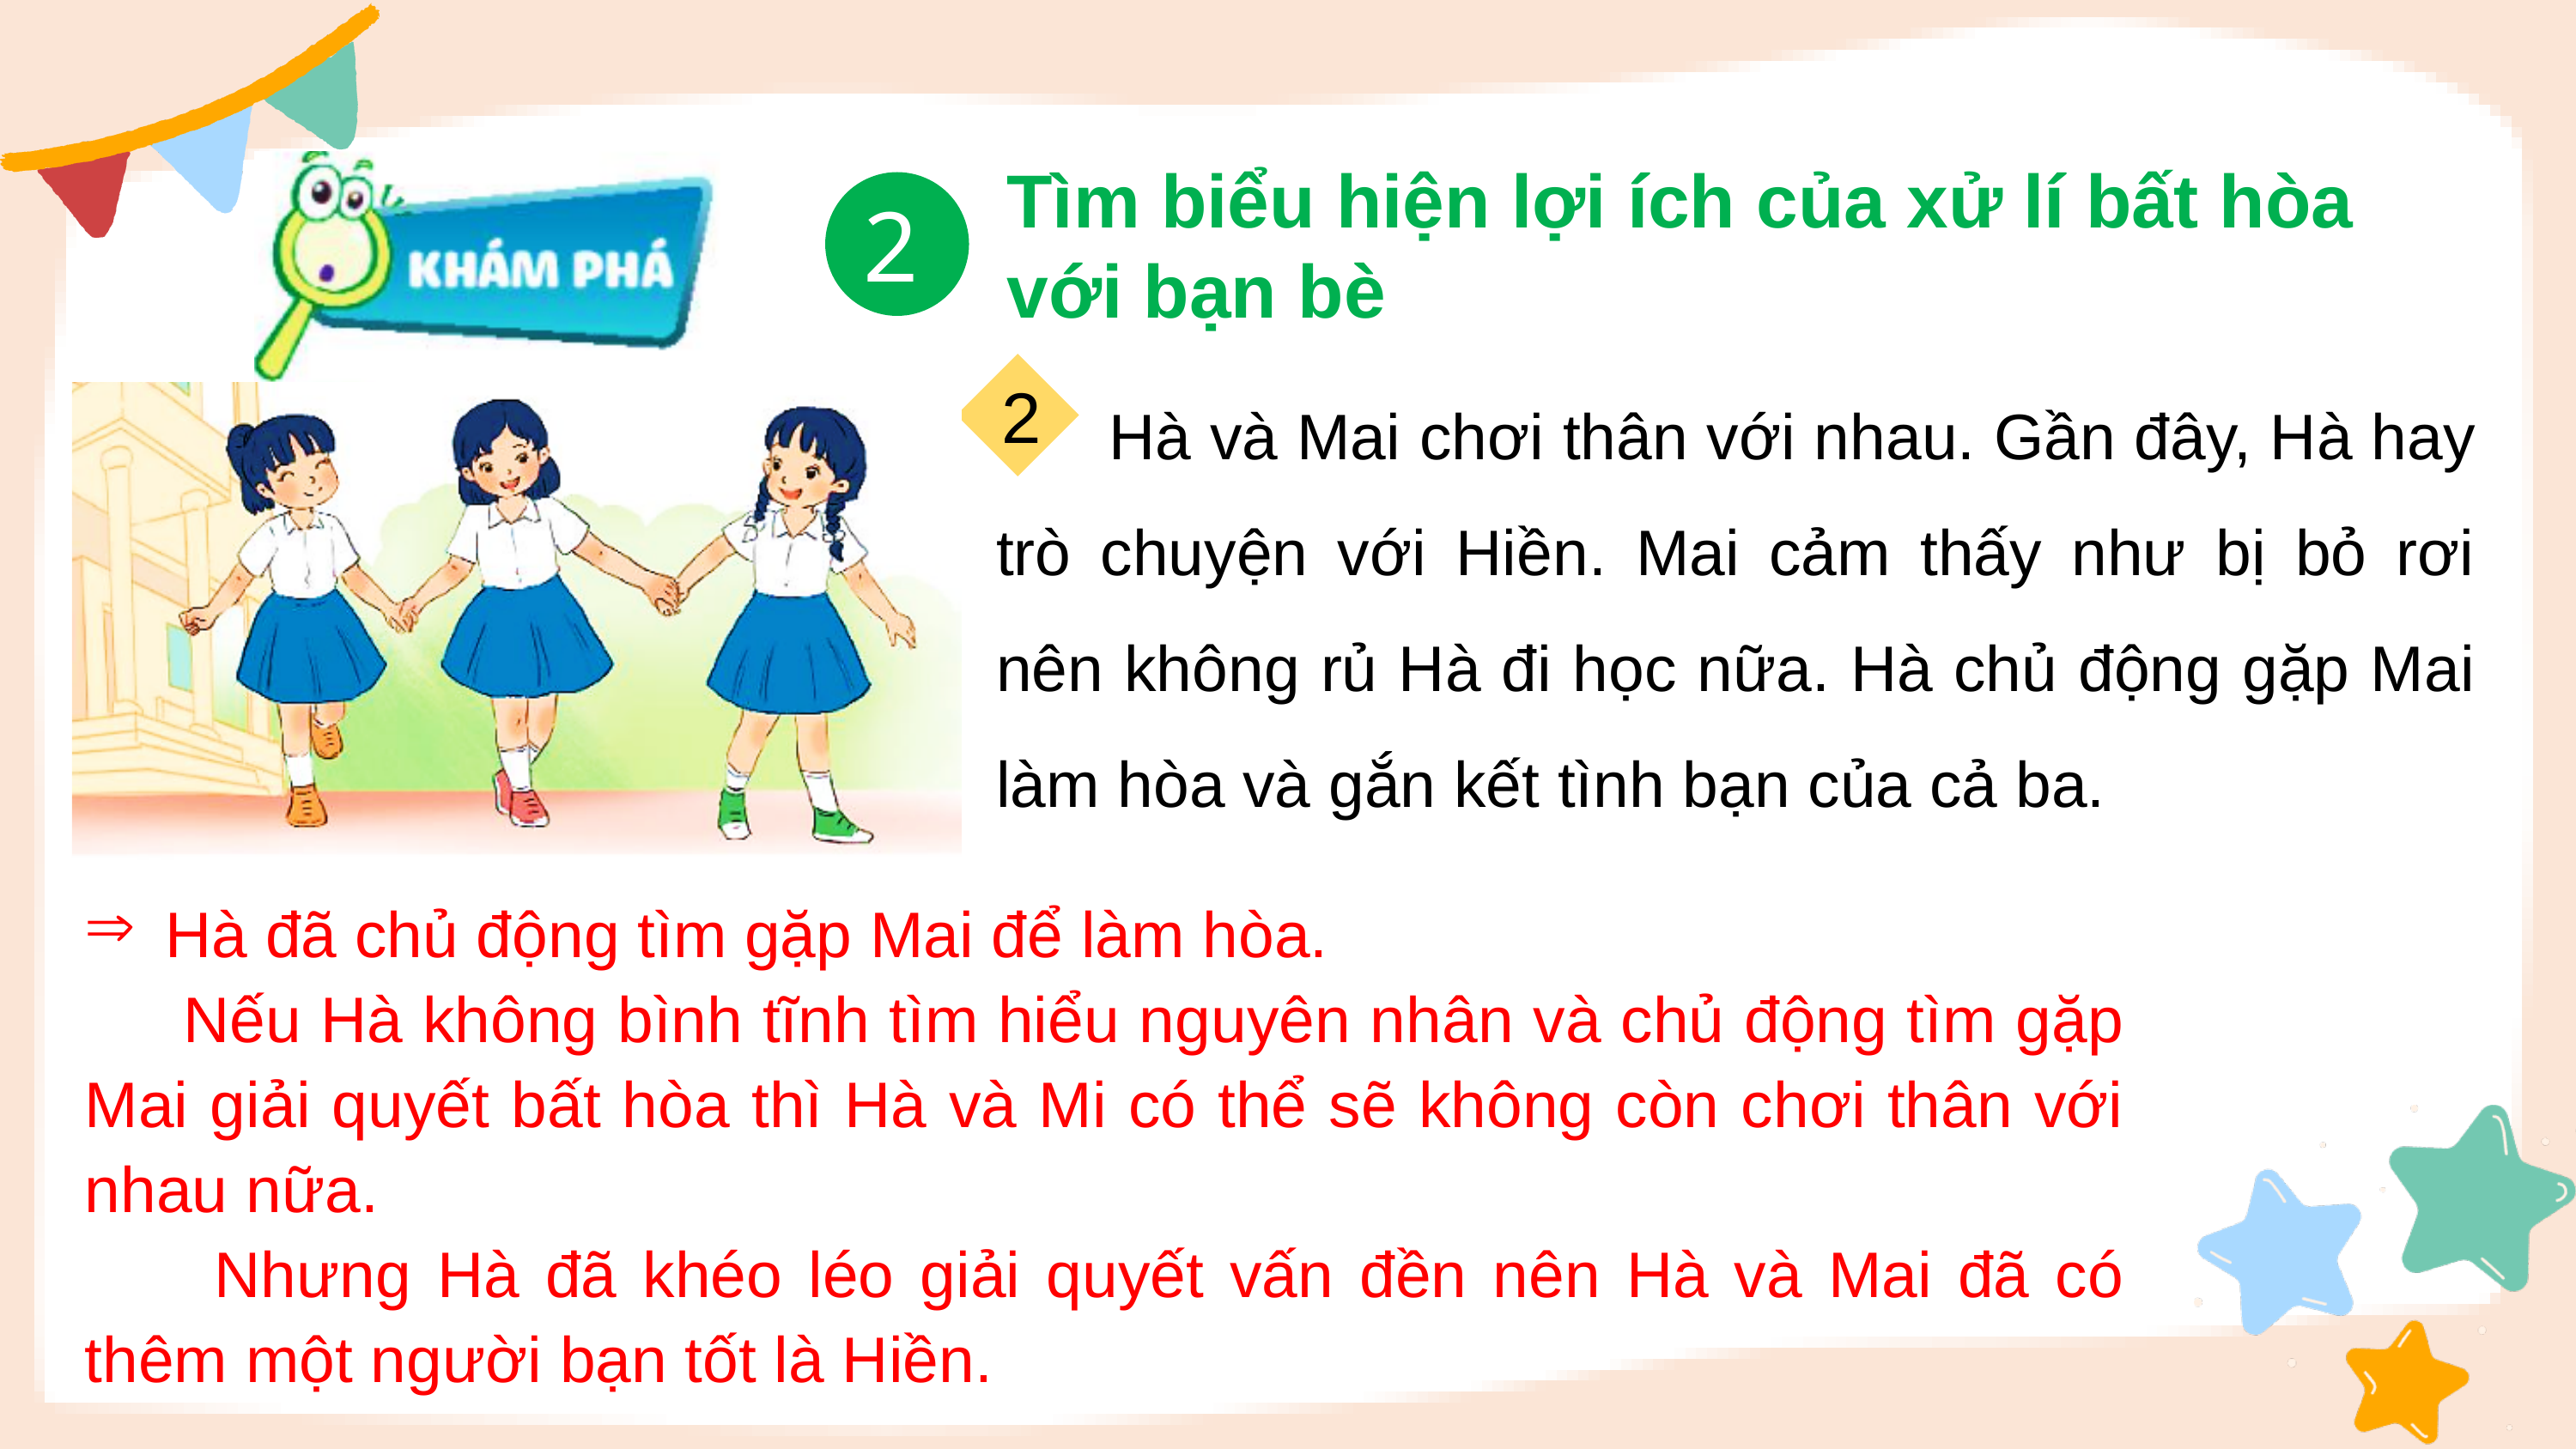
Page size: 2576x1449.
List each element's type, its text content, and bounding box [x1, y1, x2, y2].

text_box Hà và Mai chơi thân với nhau. Gần đây, Hà hay trò chuyện với Hiền. Mai cảm thấy như bị bỏ rơi nên không rủ Hà đi học nữa. Hà chủ động gặp Mai làm hòa và gắn kết tình bạn của cả ba. [983, 349, 2489, 827]
text_box Tìm biểu hiện lợi ích của xử lí bất hòa với bạn bè [993, 146, 2475, 340]
picture [0, 3, 2576, 1449]
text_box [954, 351, 1082, 479]
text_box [825, 172, 969, 316]
text_box Hà đã chủ động tìm gặp Mai để làm hòa. Nếu Hà không bình tĩnh tìm hiểu nguyên nhân và chủ động tìm gặp Mai giải quyết bất hòa thì Hà và Mi có thể sẽ không còn chơi thân với nhau nữa. Nhưng Hà đã khéo léo giải quyết vấn đền nên Hà và Mai đã có thêm một người bạn tốt là Hiền. [71, 879, 2138, 1403]
